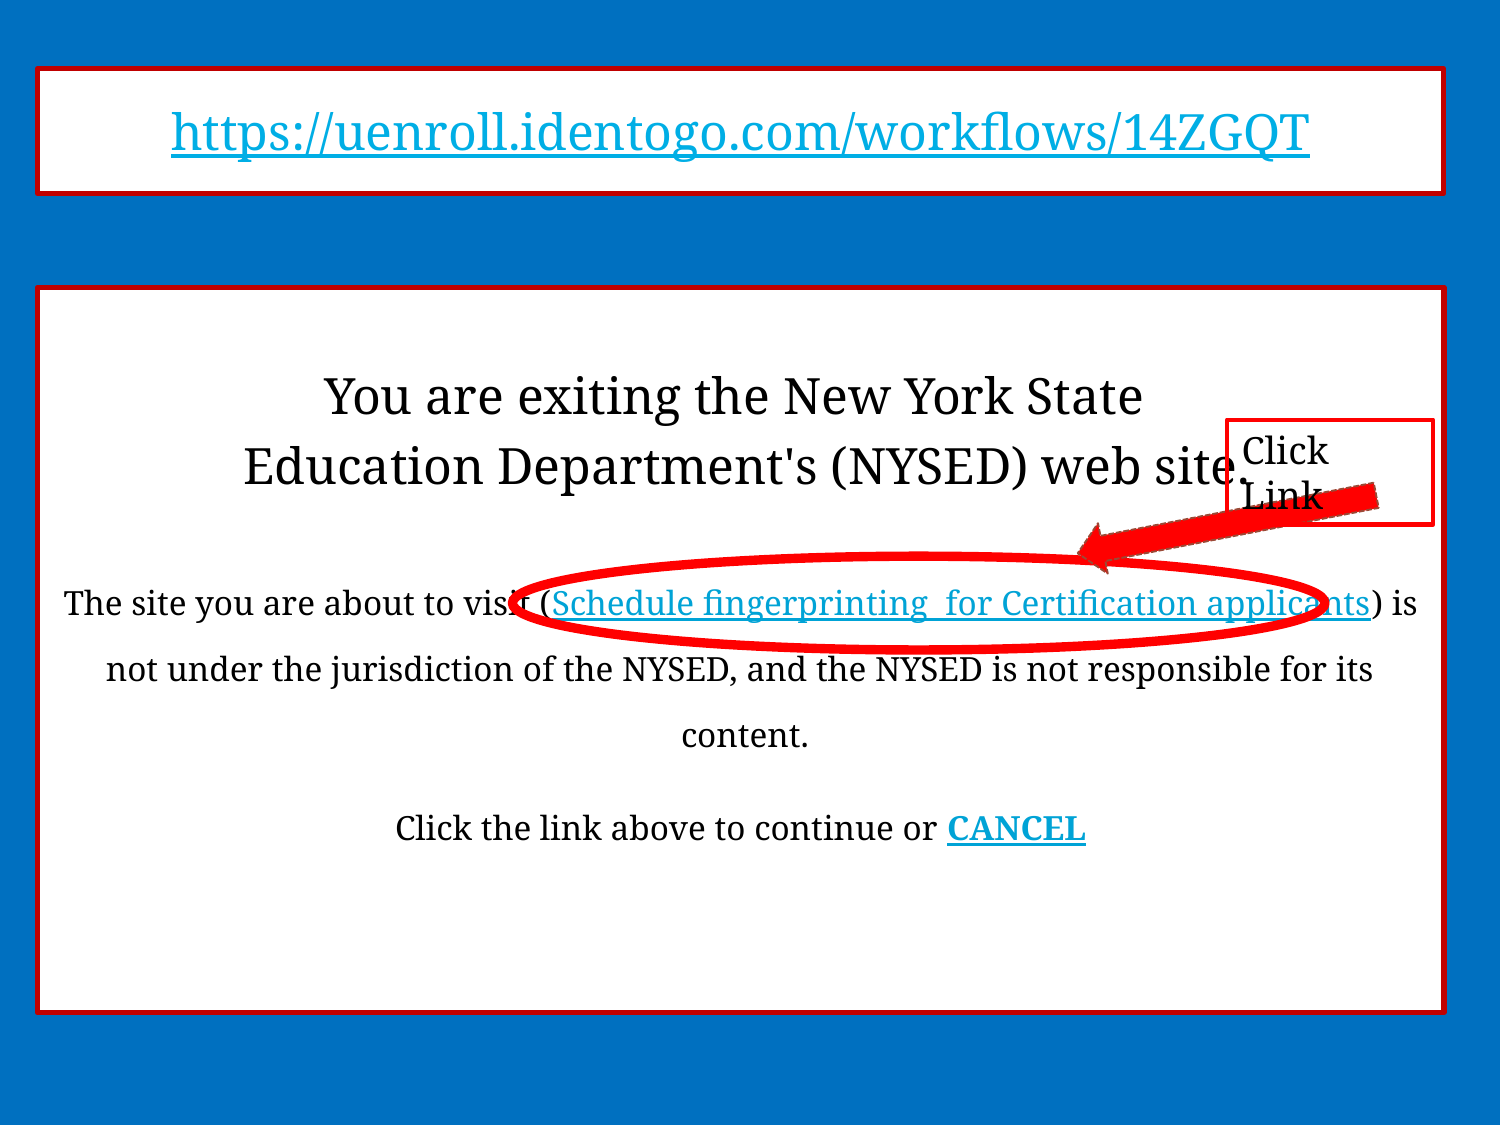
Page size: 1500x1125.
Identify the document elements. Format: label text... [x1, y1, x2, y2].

text_box [1076, 510, 1291, 575]
list You are exiting the New York State Education Department's (NYSED) web site. The site you are about to visit (Schedule fingerprinting for Certification applicants) is not under the jurisdiction of the NYSED, and the NYSED is not responsible for its content. Click the link above to continue or CANCEL [37, 287, 1444, 1013]
title https://uenroll.identogo.com/workflows/14ZGQT [37, 68, 1444, 194]
text_box Click Link [1226, 419, 1434, 525]
text_box [511, 555, 1326, 651]
